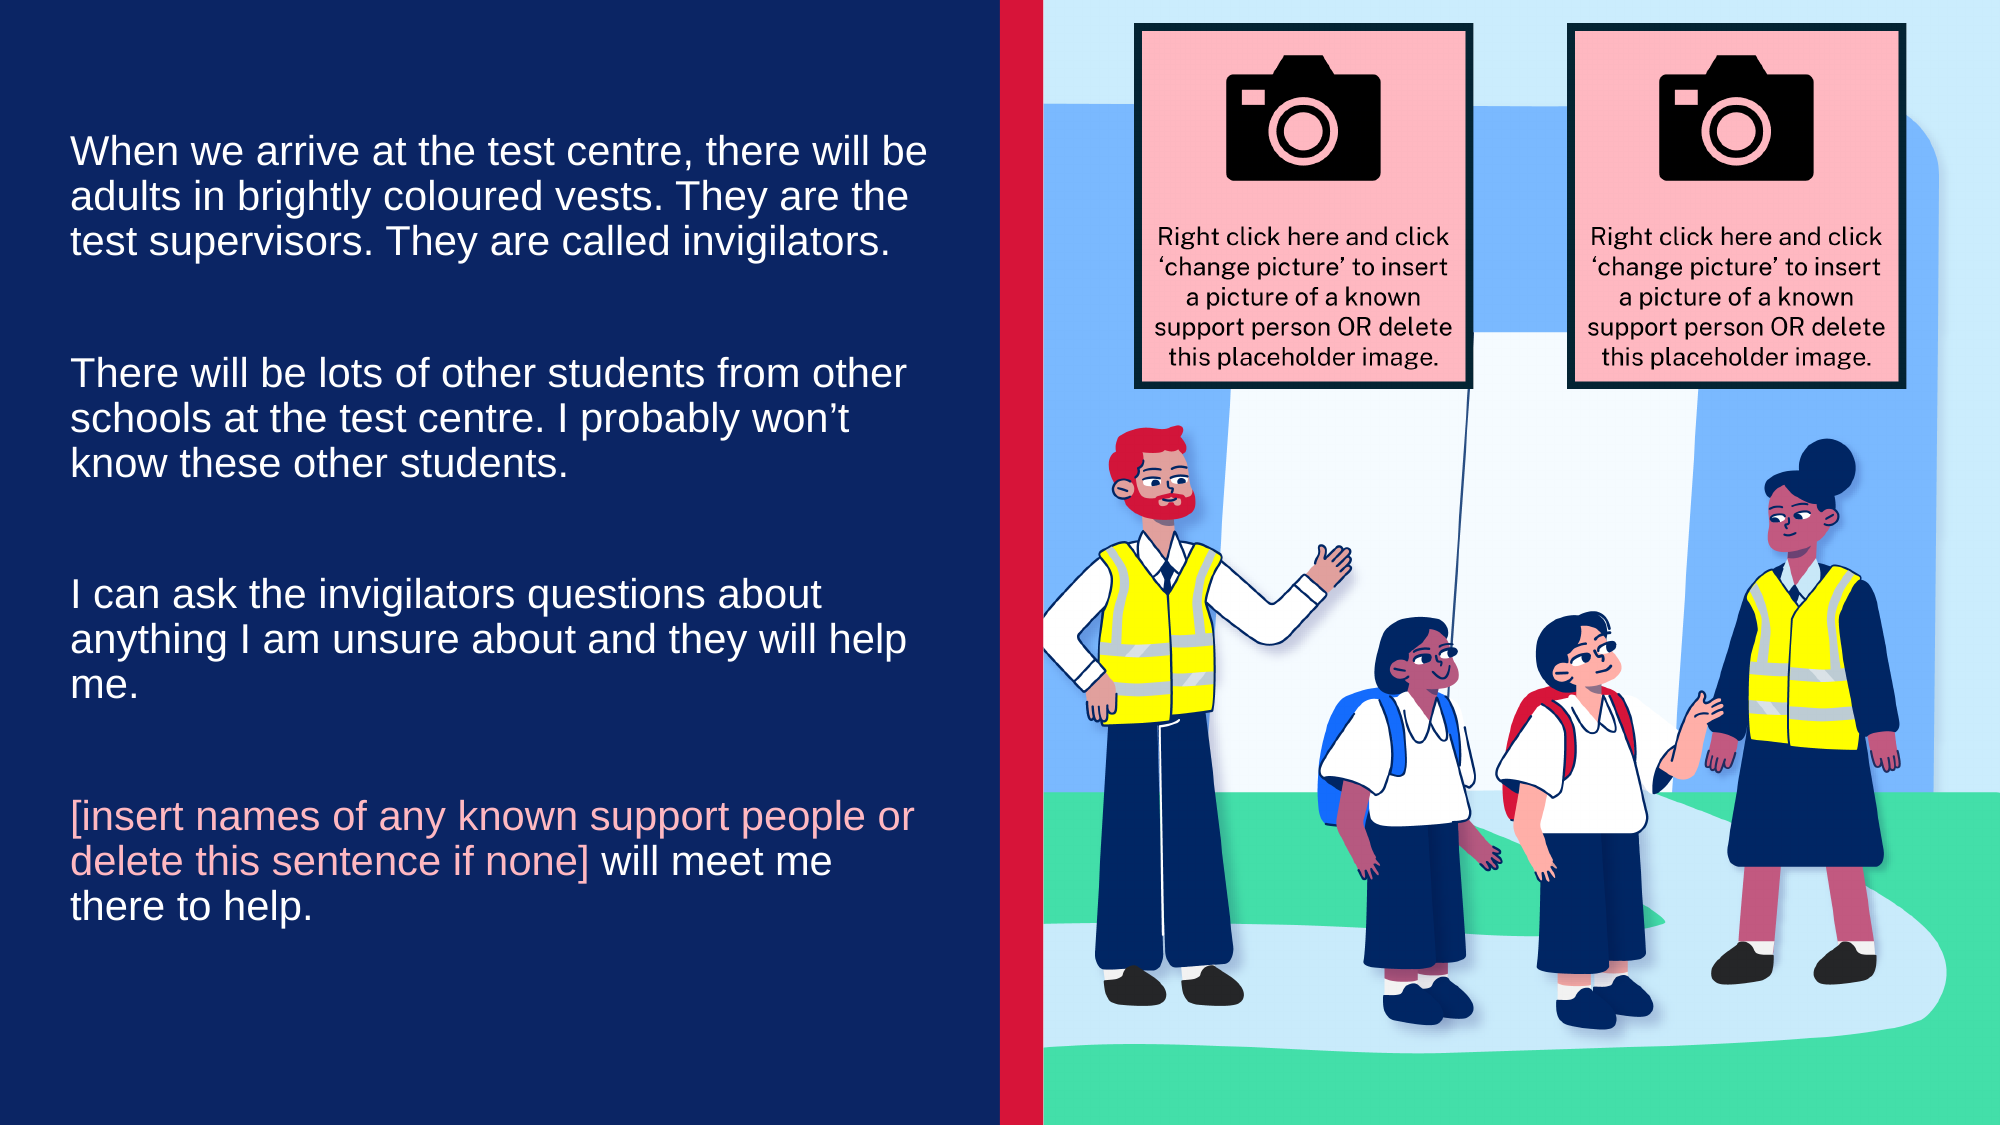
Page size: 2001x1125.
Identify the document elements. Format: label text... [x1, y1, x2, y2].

list When we arrive at the test centre, there will be adults in brightly coloured vests. They are the test supervisors. They are called invigilators. There will be lots of other students from other schools at the test centre. I probably won’t know these other students. I can ask the invigilators questions about anything I am unsure about and they will help me. [insert names of any known support people or delete this sentence if none] will meet me there to help. [55, 0, 950, 1125]
picture [1042, 0, 2000, 1125]
